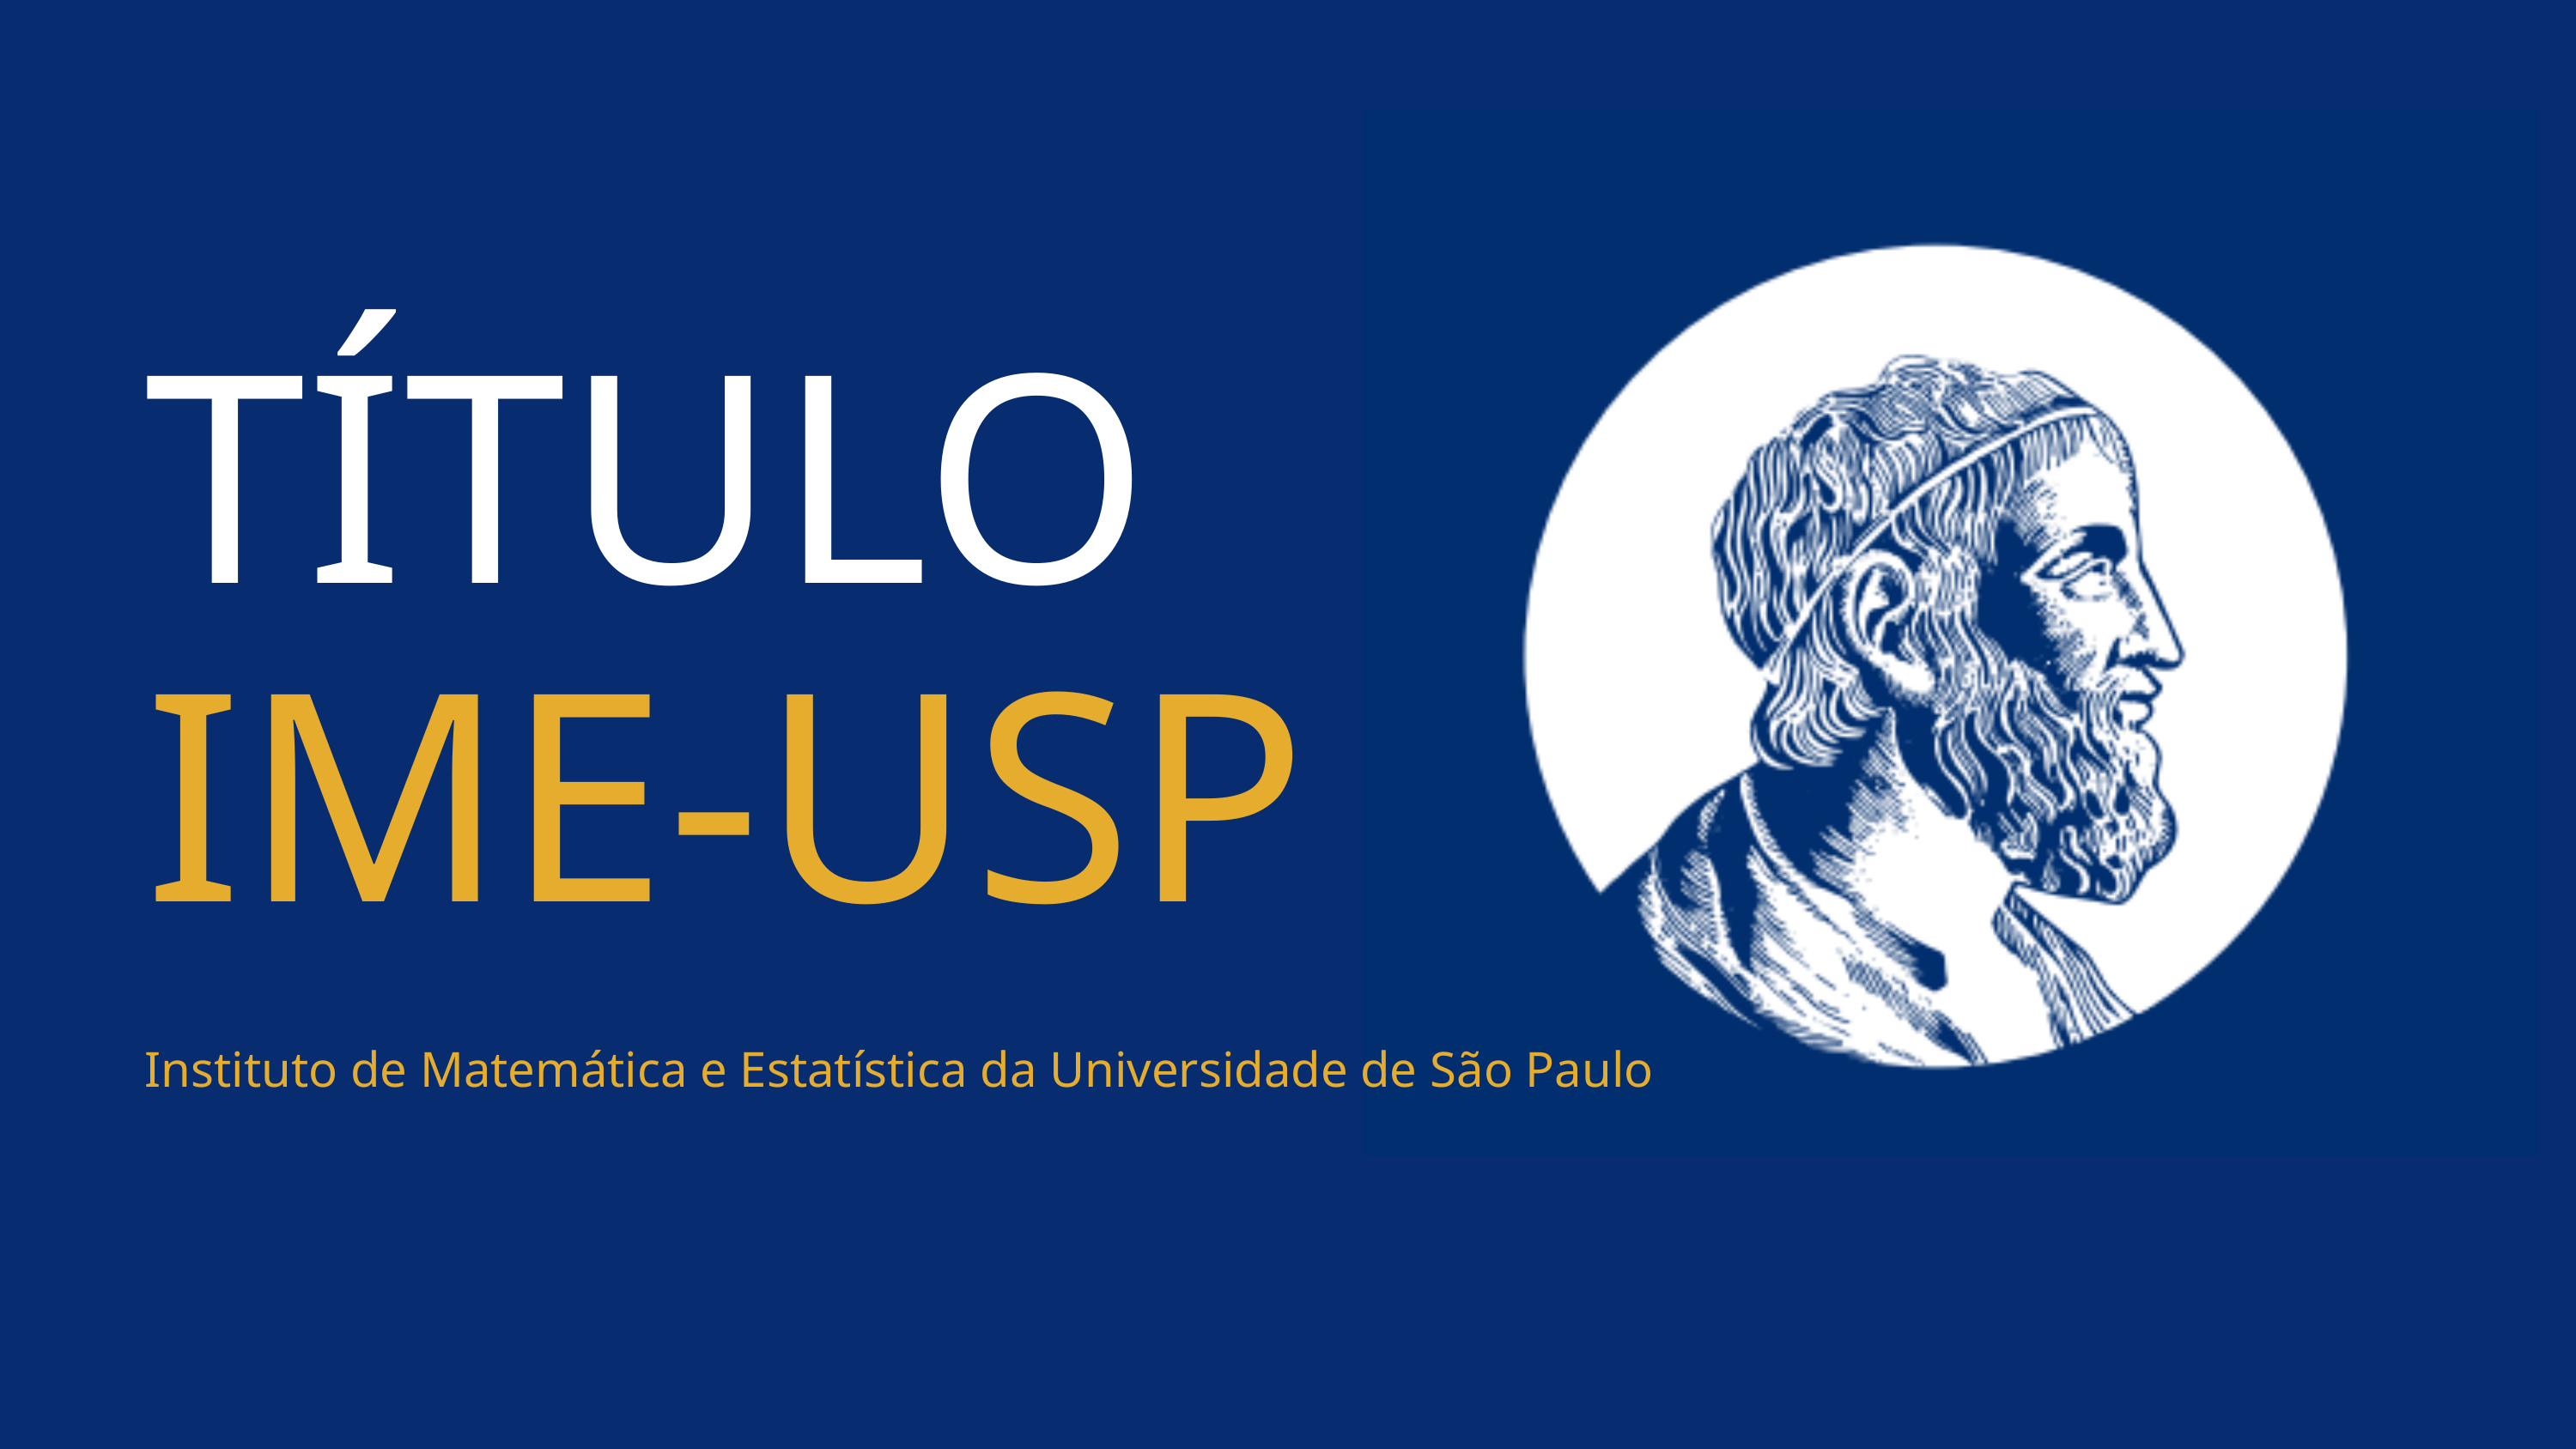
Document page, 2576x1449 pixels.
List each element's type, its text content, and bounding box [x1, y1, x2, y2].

text_box [1363, 109, 2539, 1156]
text_box Instituto de Matemática e Estatística da Universidade de São Paulo [144, 1028, 1952, 1097]
text_box TÍTULO IME-USP [144, 322, 1359, 961]
